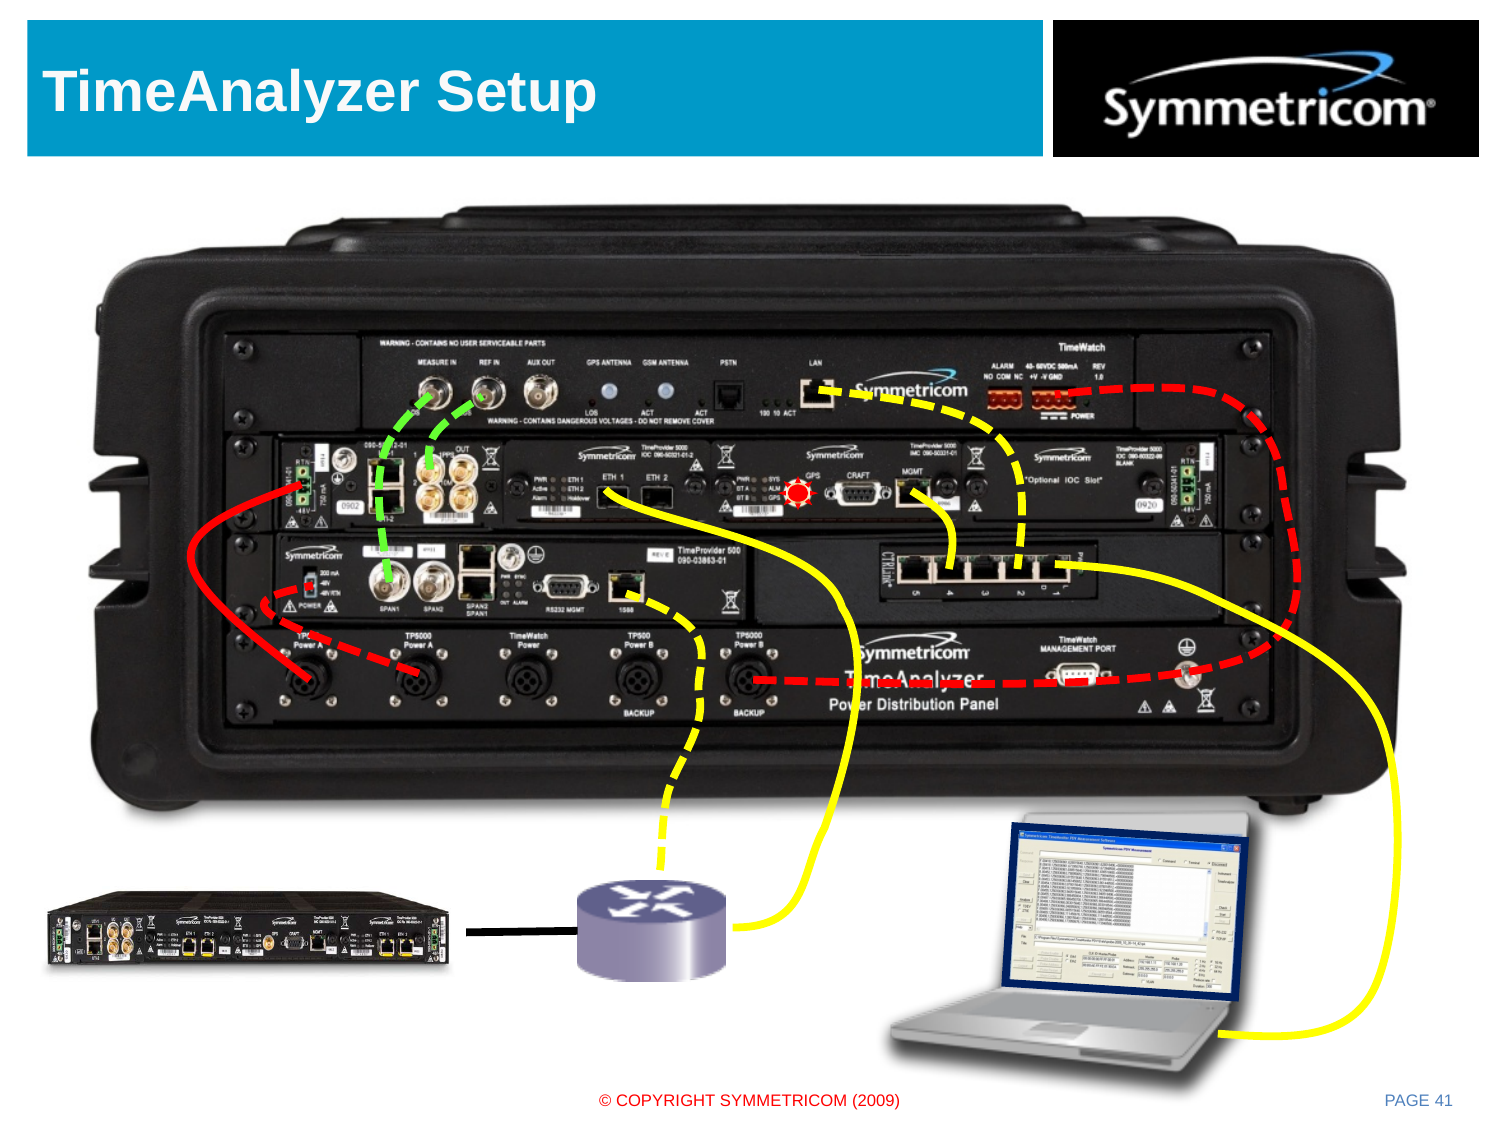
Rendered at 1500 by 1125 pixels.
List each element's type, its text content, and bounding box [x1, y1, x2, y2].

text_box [573, 930, 725, 1082]
picture [16, 167, 1488, 1106]
picture [1053, 20, 1479, 157]
title TimeAnalyzer Setup [27, 19, 1044, 157]
text_box [1280, 928, 1391, 1037]
